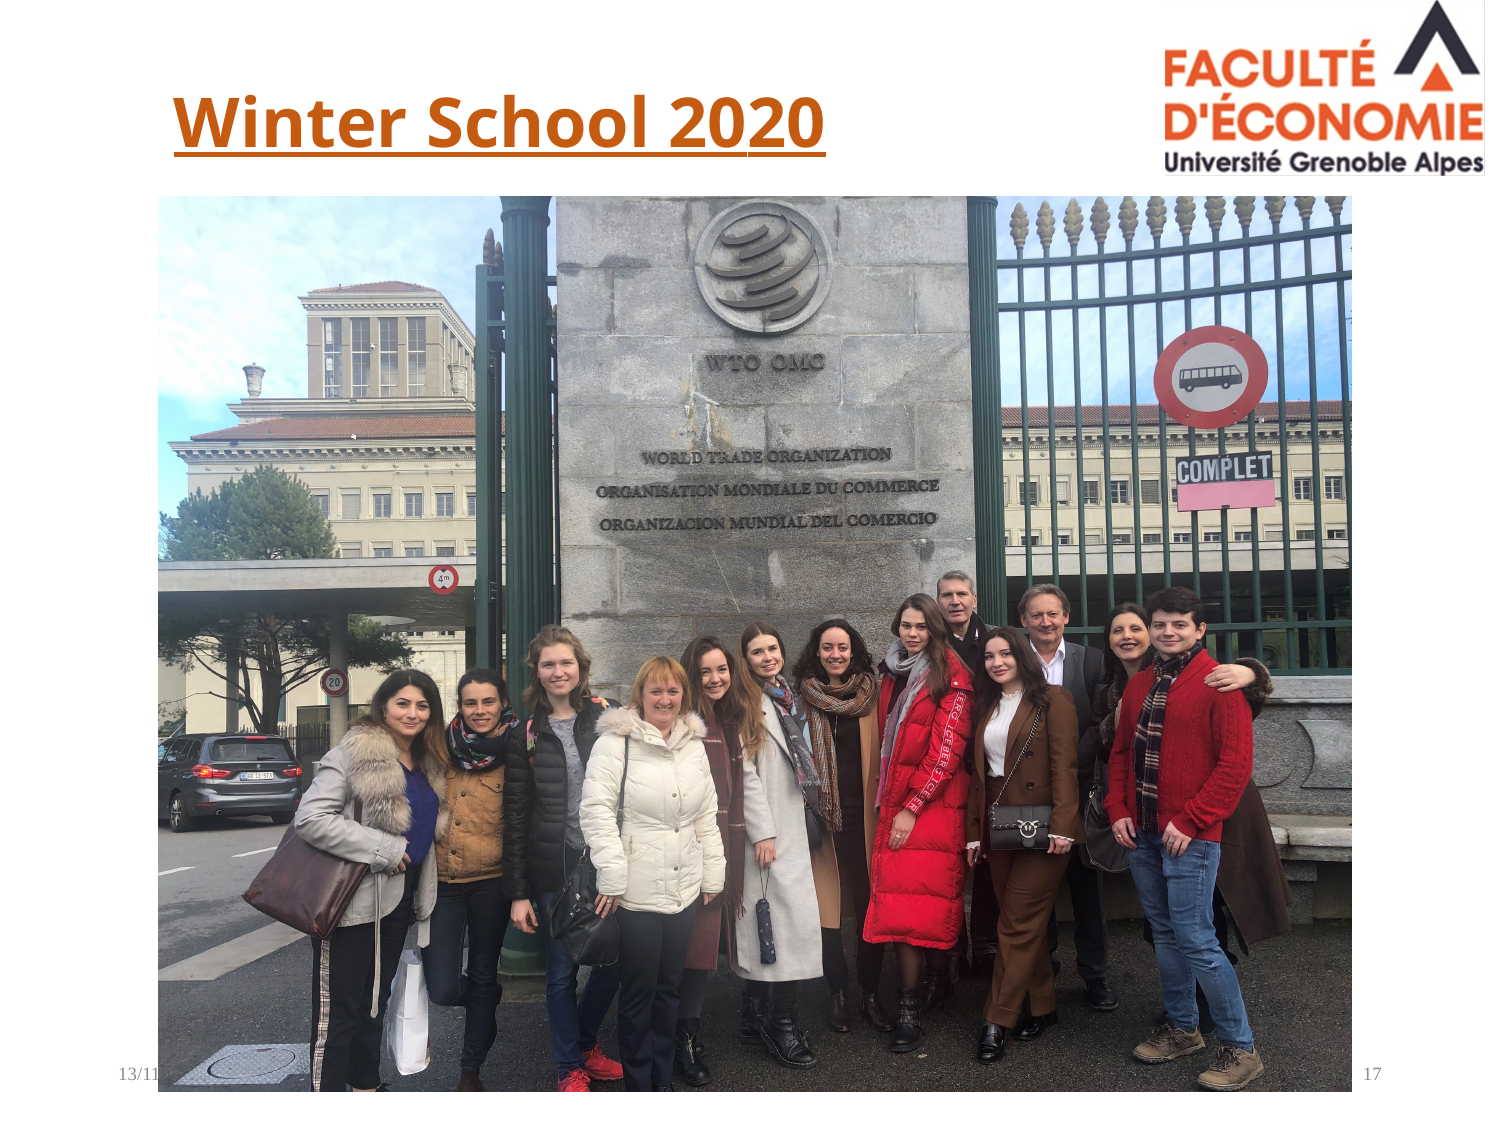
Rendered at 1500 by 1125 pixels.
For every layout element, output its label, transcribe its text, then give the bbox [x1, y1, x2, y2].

slide_number 17 [1059, 1042, 1397, 1103]
picture [1165, 0, 1485, 177]
picture [158, 196, 1352, 1092]
title Winter School 2020 [158, 31, 1434, 219]
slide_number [103, 1042, 441, 1103]
